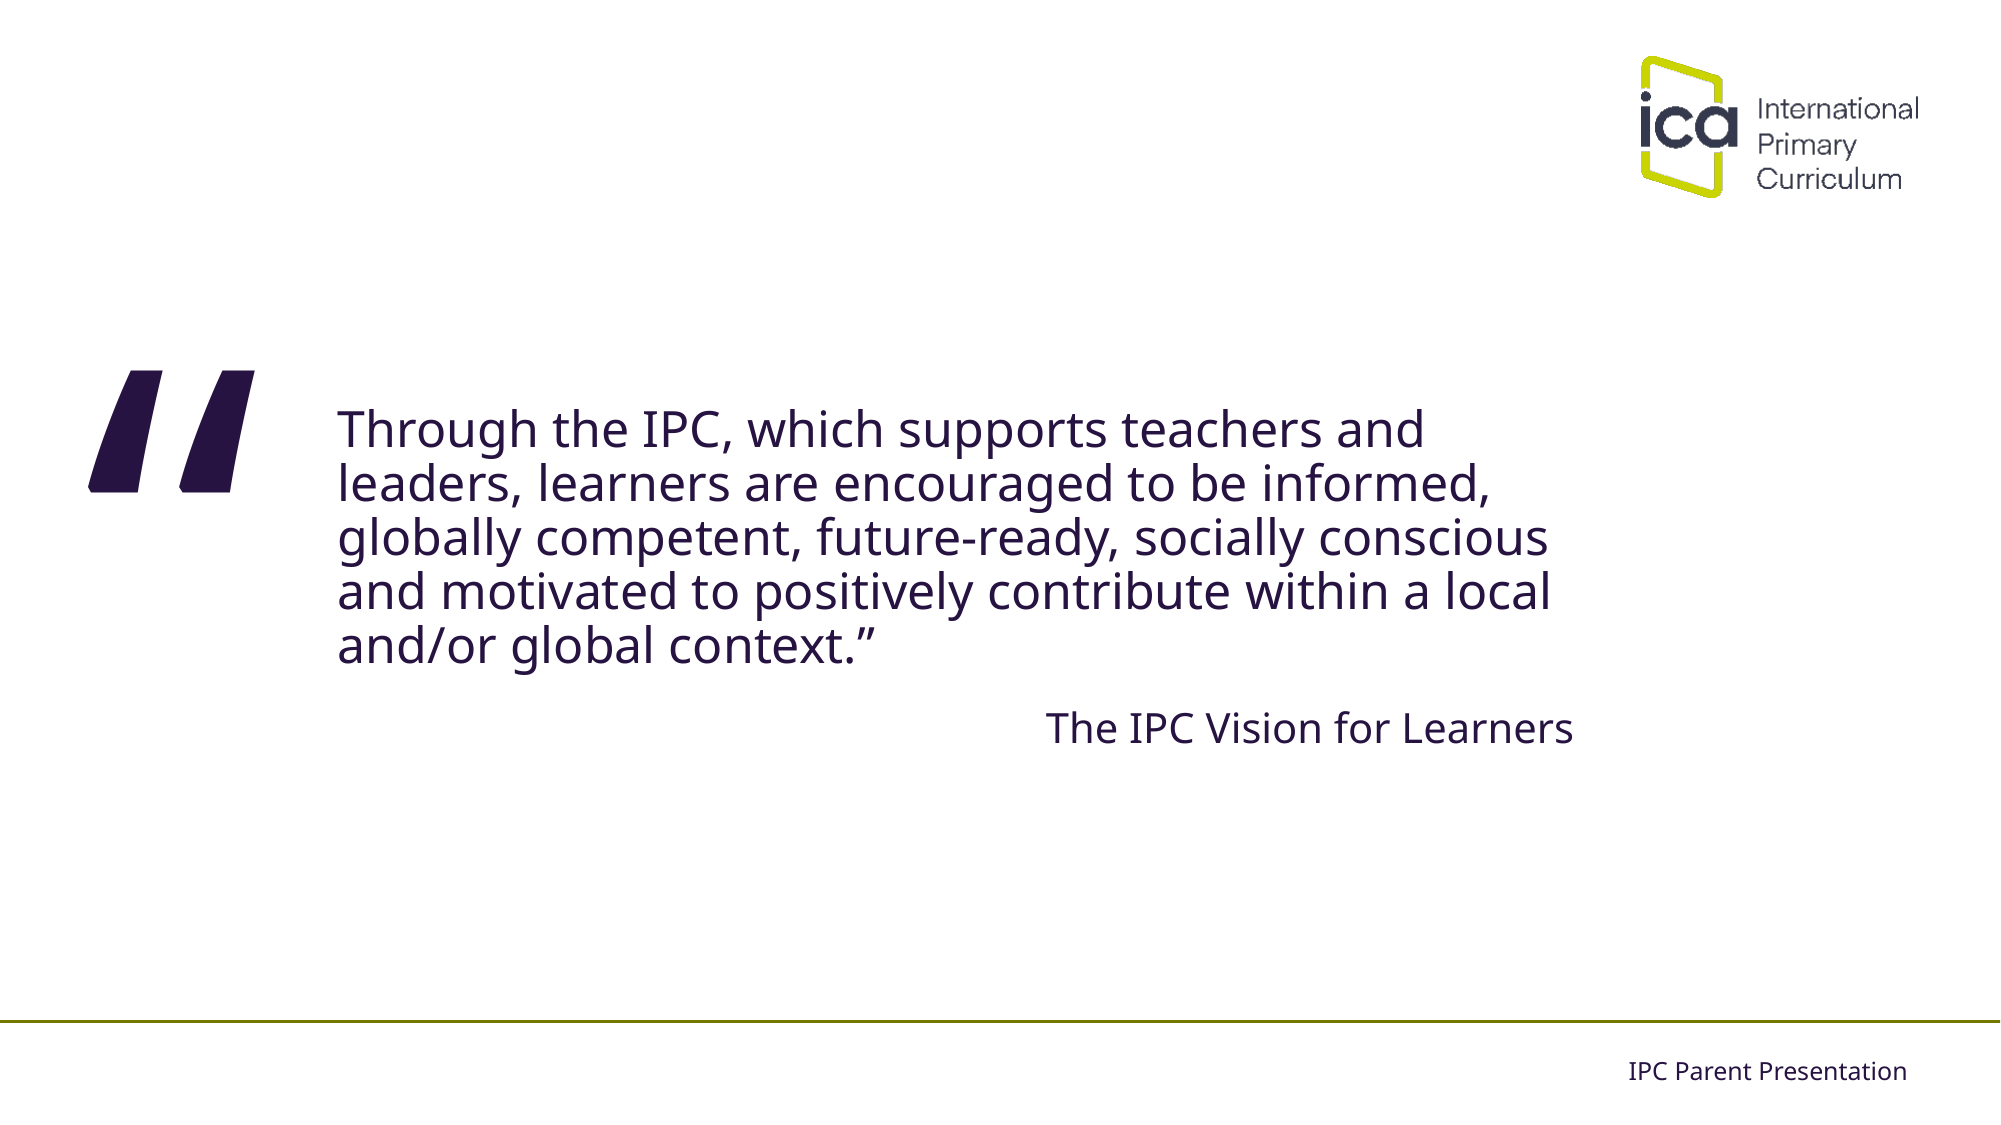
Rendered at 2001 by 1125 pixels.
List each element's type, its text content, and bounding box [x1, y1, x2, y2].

picture [1640, 55, 1920, 199]
footer IPC Parent Presentation [1248, 1042, 1924, 1103]
list Through the IPC, which supports teachers and leaders, learners are encouraged to be informed, globally competent, future-ready, socially conscious and motivated to positively contribute within a local and/or global context.” [323, 396, 1571, 683]
list The IPC Vision for Learners [952, 700, 1589, 754]
